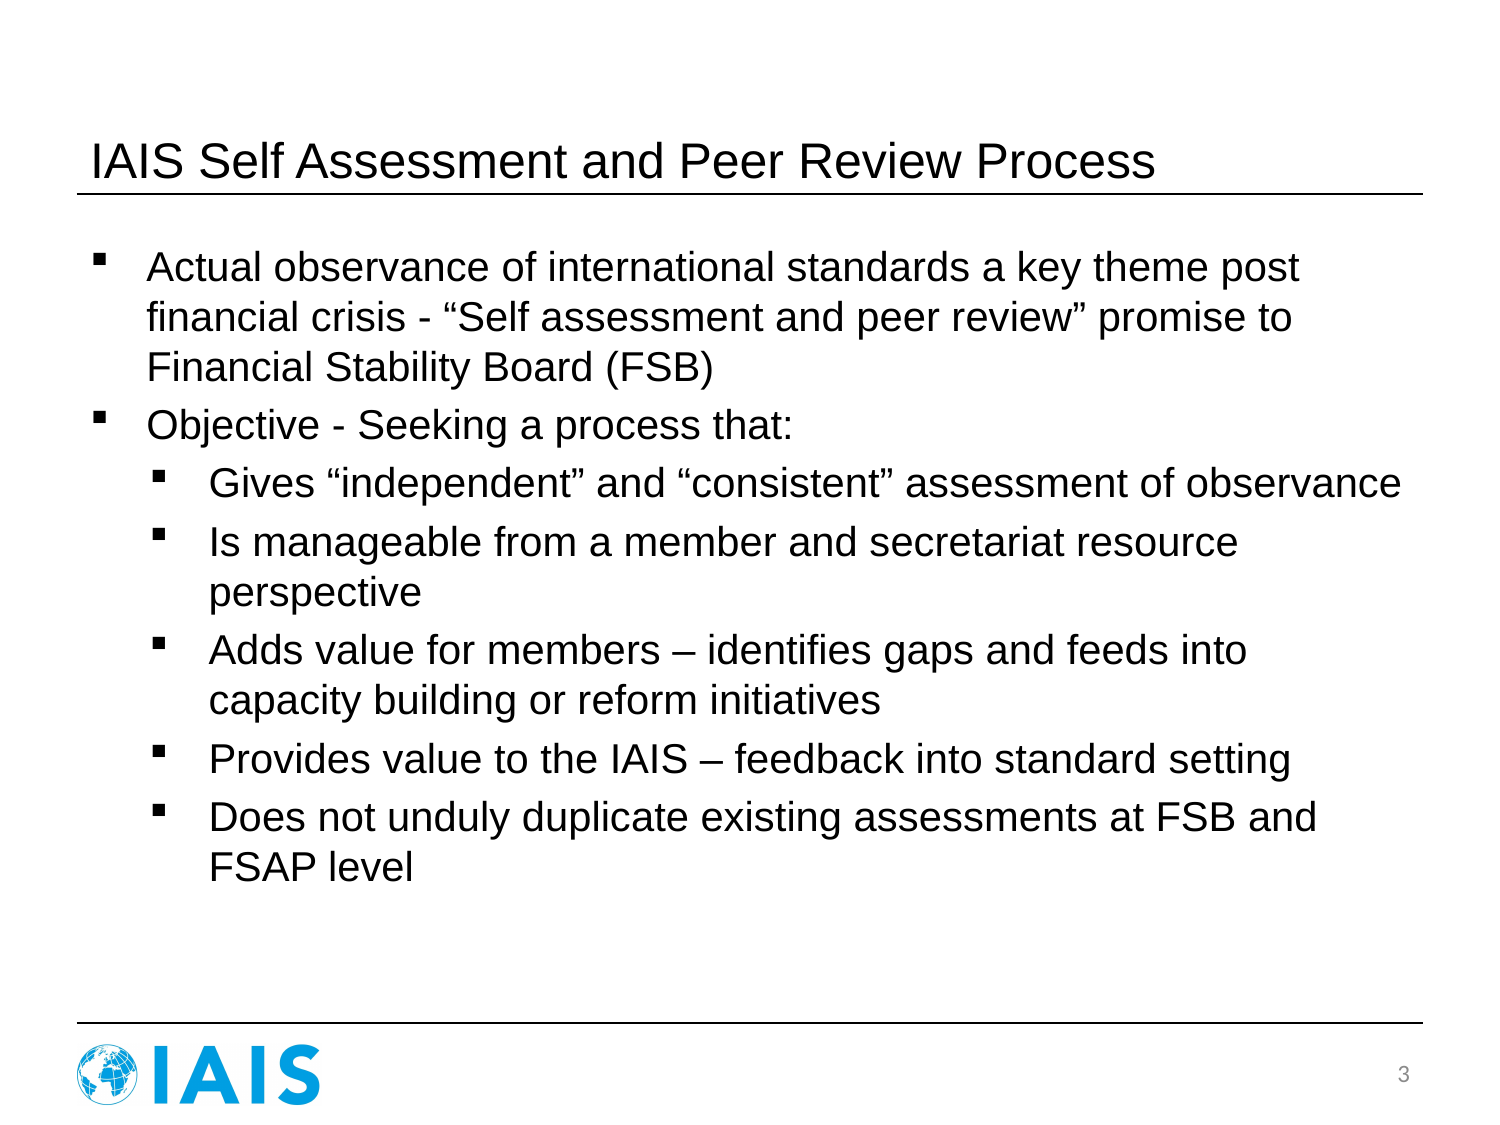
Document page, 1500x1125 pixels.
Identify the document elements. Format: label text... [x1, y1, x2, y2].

title IAIS Self Assessment and Peer Review Process [75, 80, 1425, 197]
slide_number 3 [1074, 1042, 1425, 1103]
list Actual observance of international standards a key theme post financial crisis - “Self assessment and peer review” promise to Financial Stability Board (FSB) Objective - Seeking a process that: Gives “independent” and “consistent” assessment of observance Is manageable from a member and secretariat resource perspective Adds value for members – identifies gaps and feeds into capacity building or reform initiatives Provides value to the IAIS – feedback into standard setting Does not unduly duplicate existing assessments at FSB and FSAP level [75, 231, 1425, 1005]
picture [77, 1043, 322, 1106]
